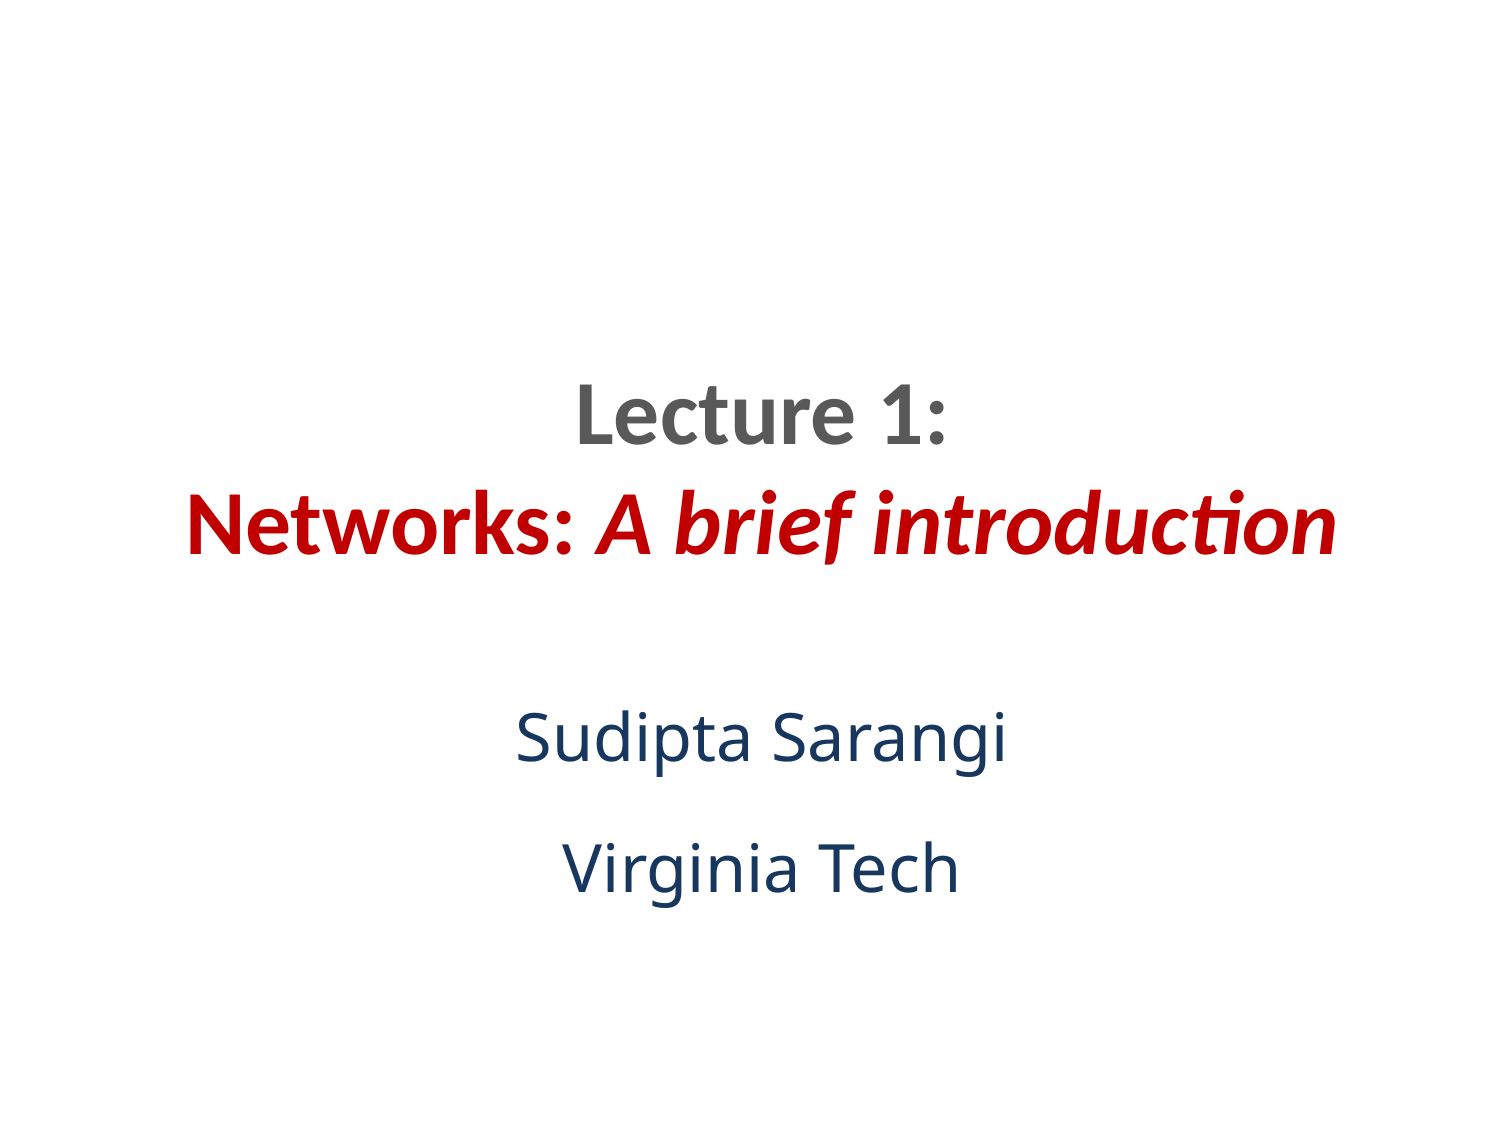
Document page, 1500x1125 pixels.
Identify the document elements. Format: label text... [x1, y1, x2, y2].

subtitle Sudipta Sarangi Virginia Tech [237, 687, 1288, 1025]
title Lecture 1: Networks: A brief introduction [125, 312, 1400, 613]
